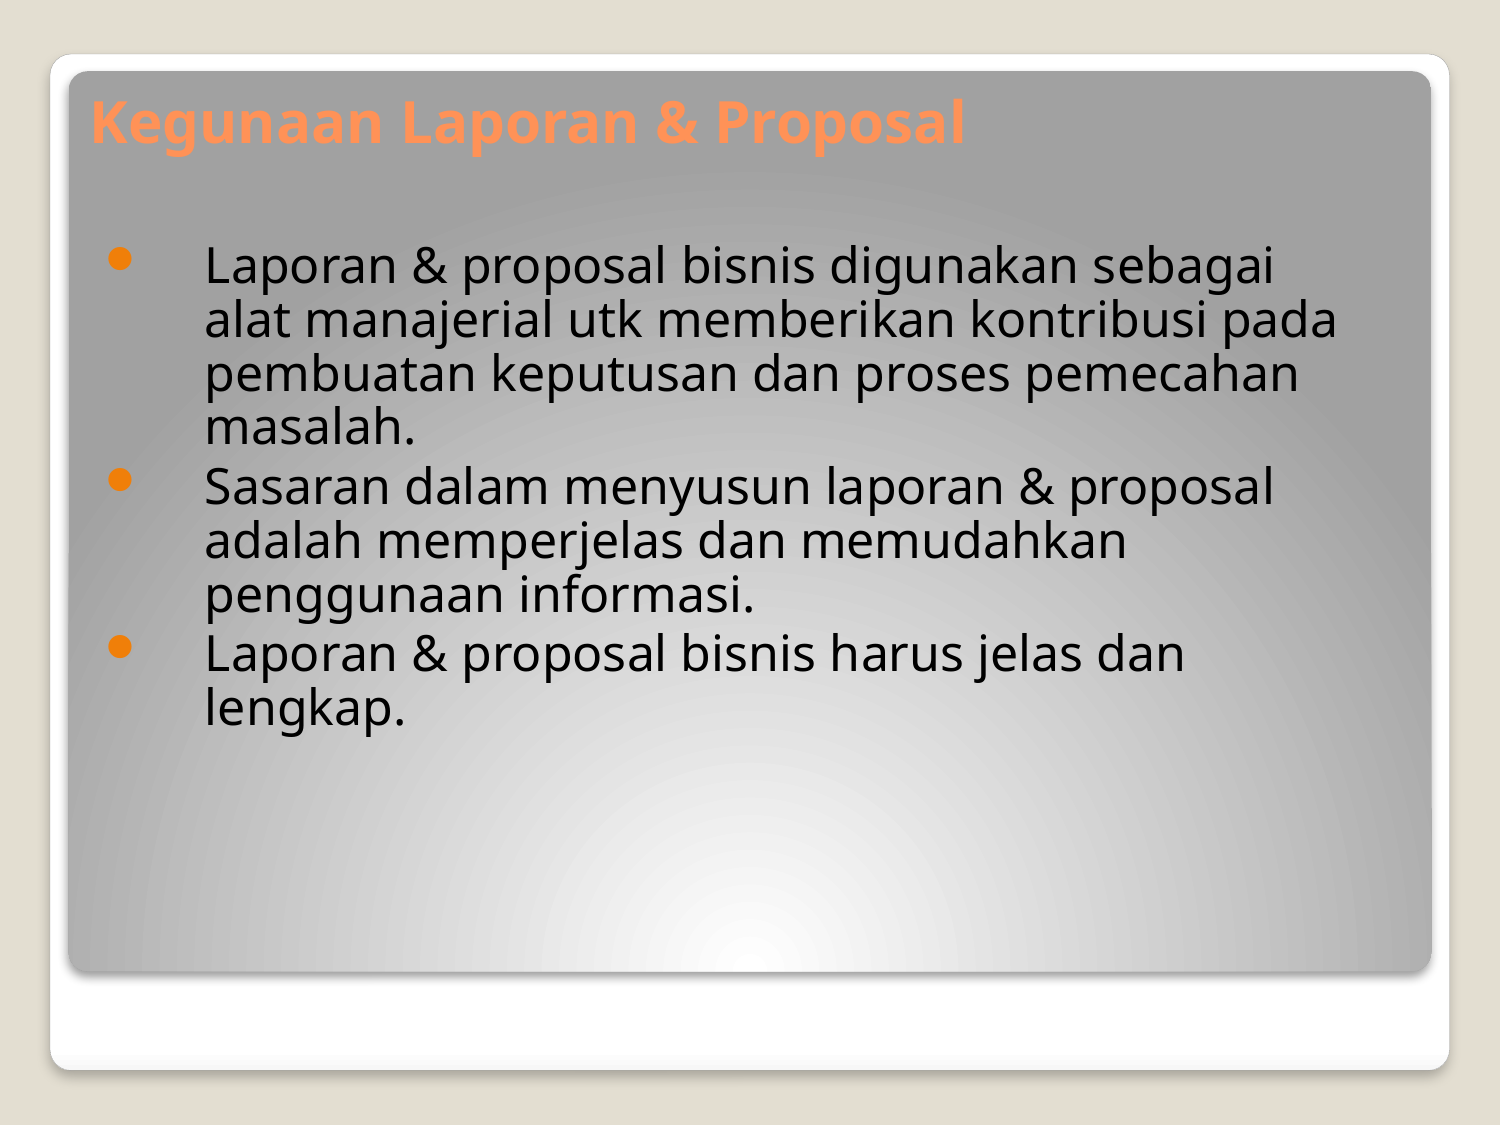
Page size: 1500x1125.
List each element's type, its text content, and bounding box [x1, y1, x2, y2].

title Kegunaan Laporan & Proposal [75, 45, 1425, 163]
list Laporan & proposal bisnis digunakan sebagai alat manajerial utk memberikan kontribusi pada pembuatan keputusan dan proses pemecahan masalah. Sasaran dalam menyusun laporan & proposal adalah memperjelas dan memudahkan penggunaan informasi. Laporan & proposal bisnis harus jelas dan lengkap. [75, 224, 1388, 1005]
